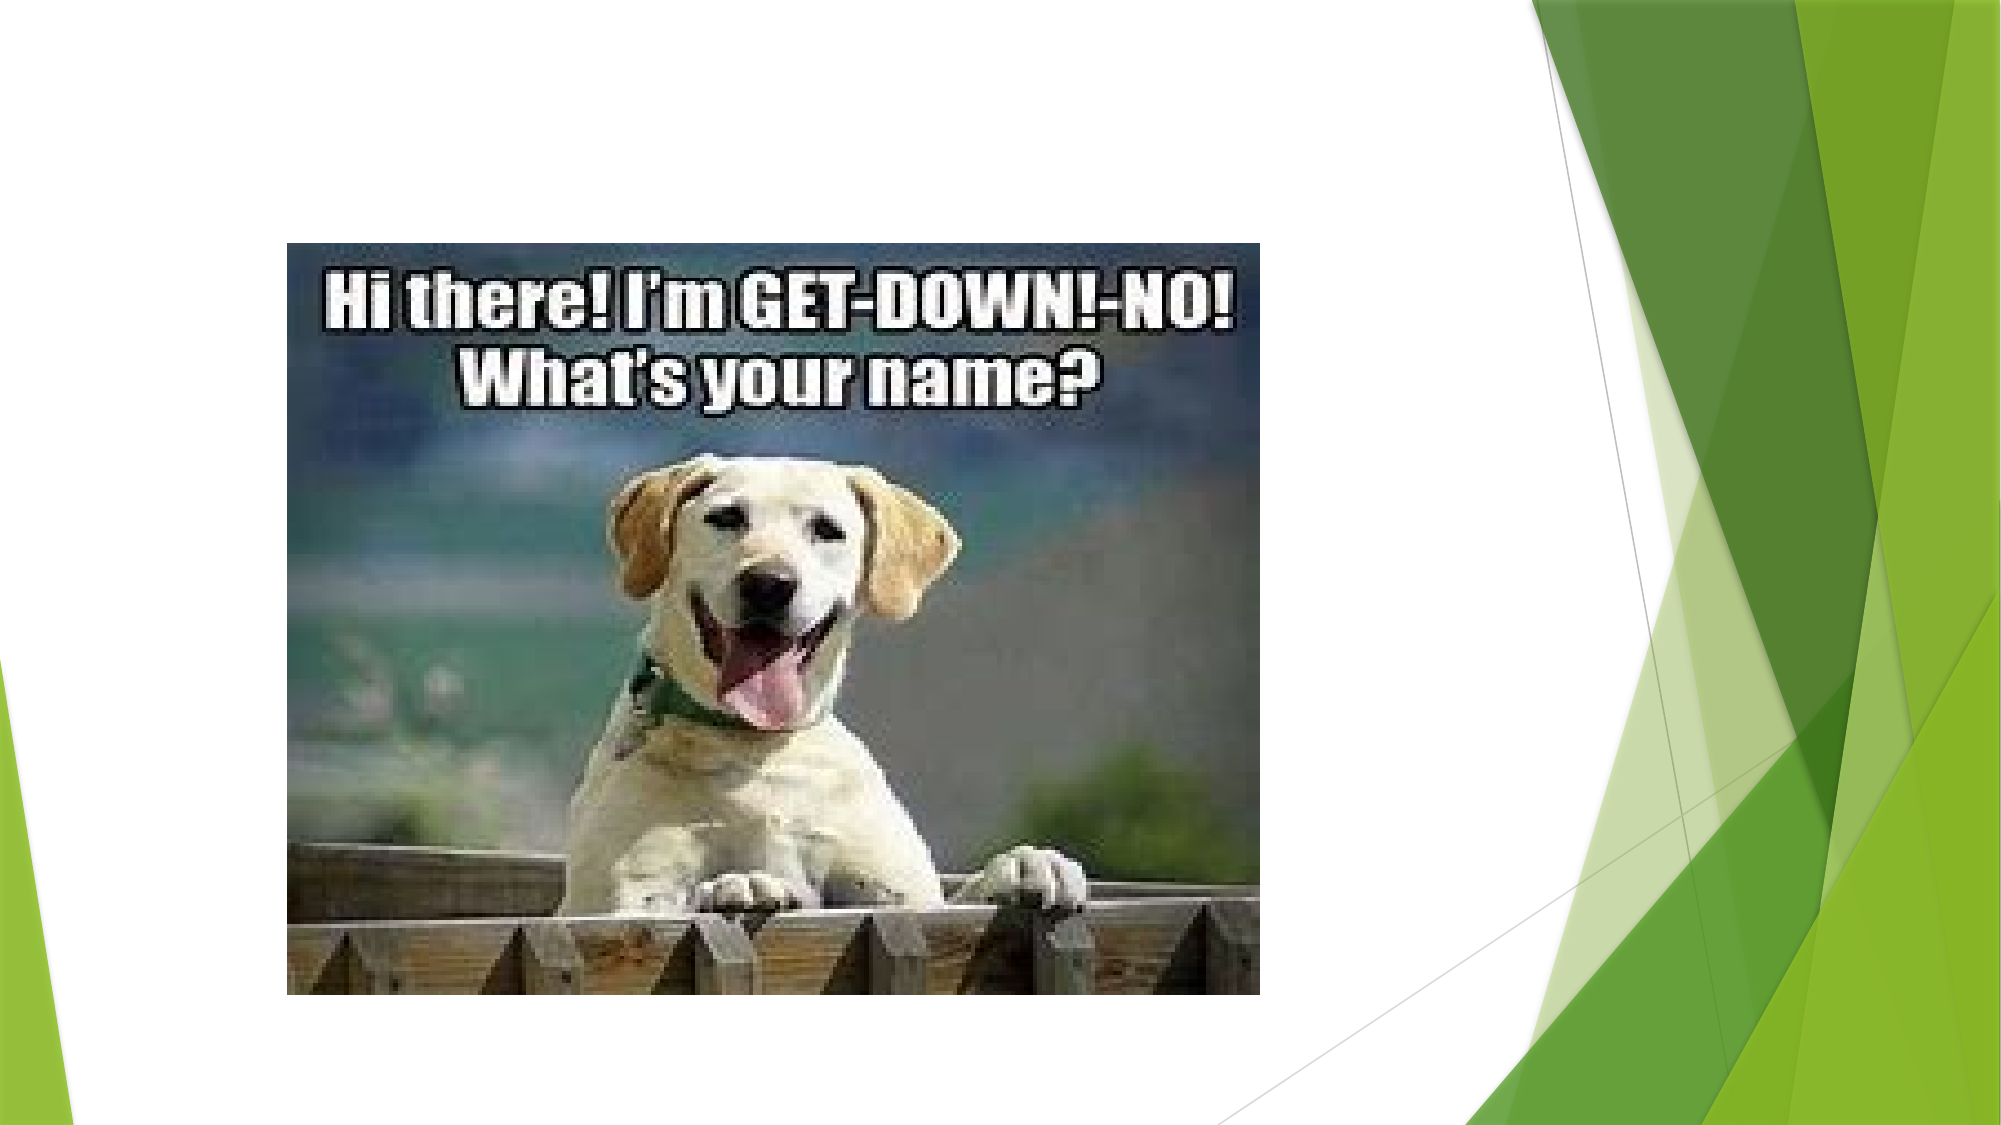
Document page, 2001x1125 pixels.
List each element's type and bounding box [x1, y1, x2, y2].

picture [286, 242, 1260, 995]
